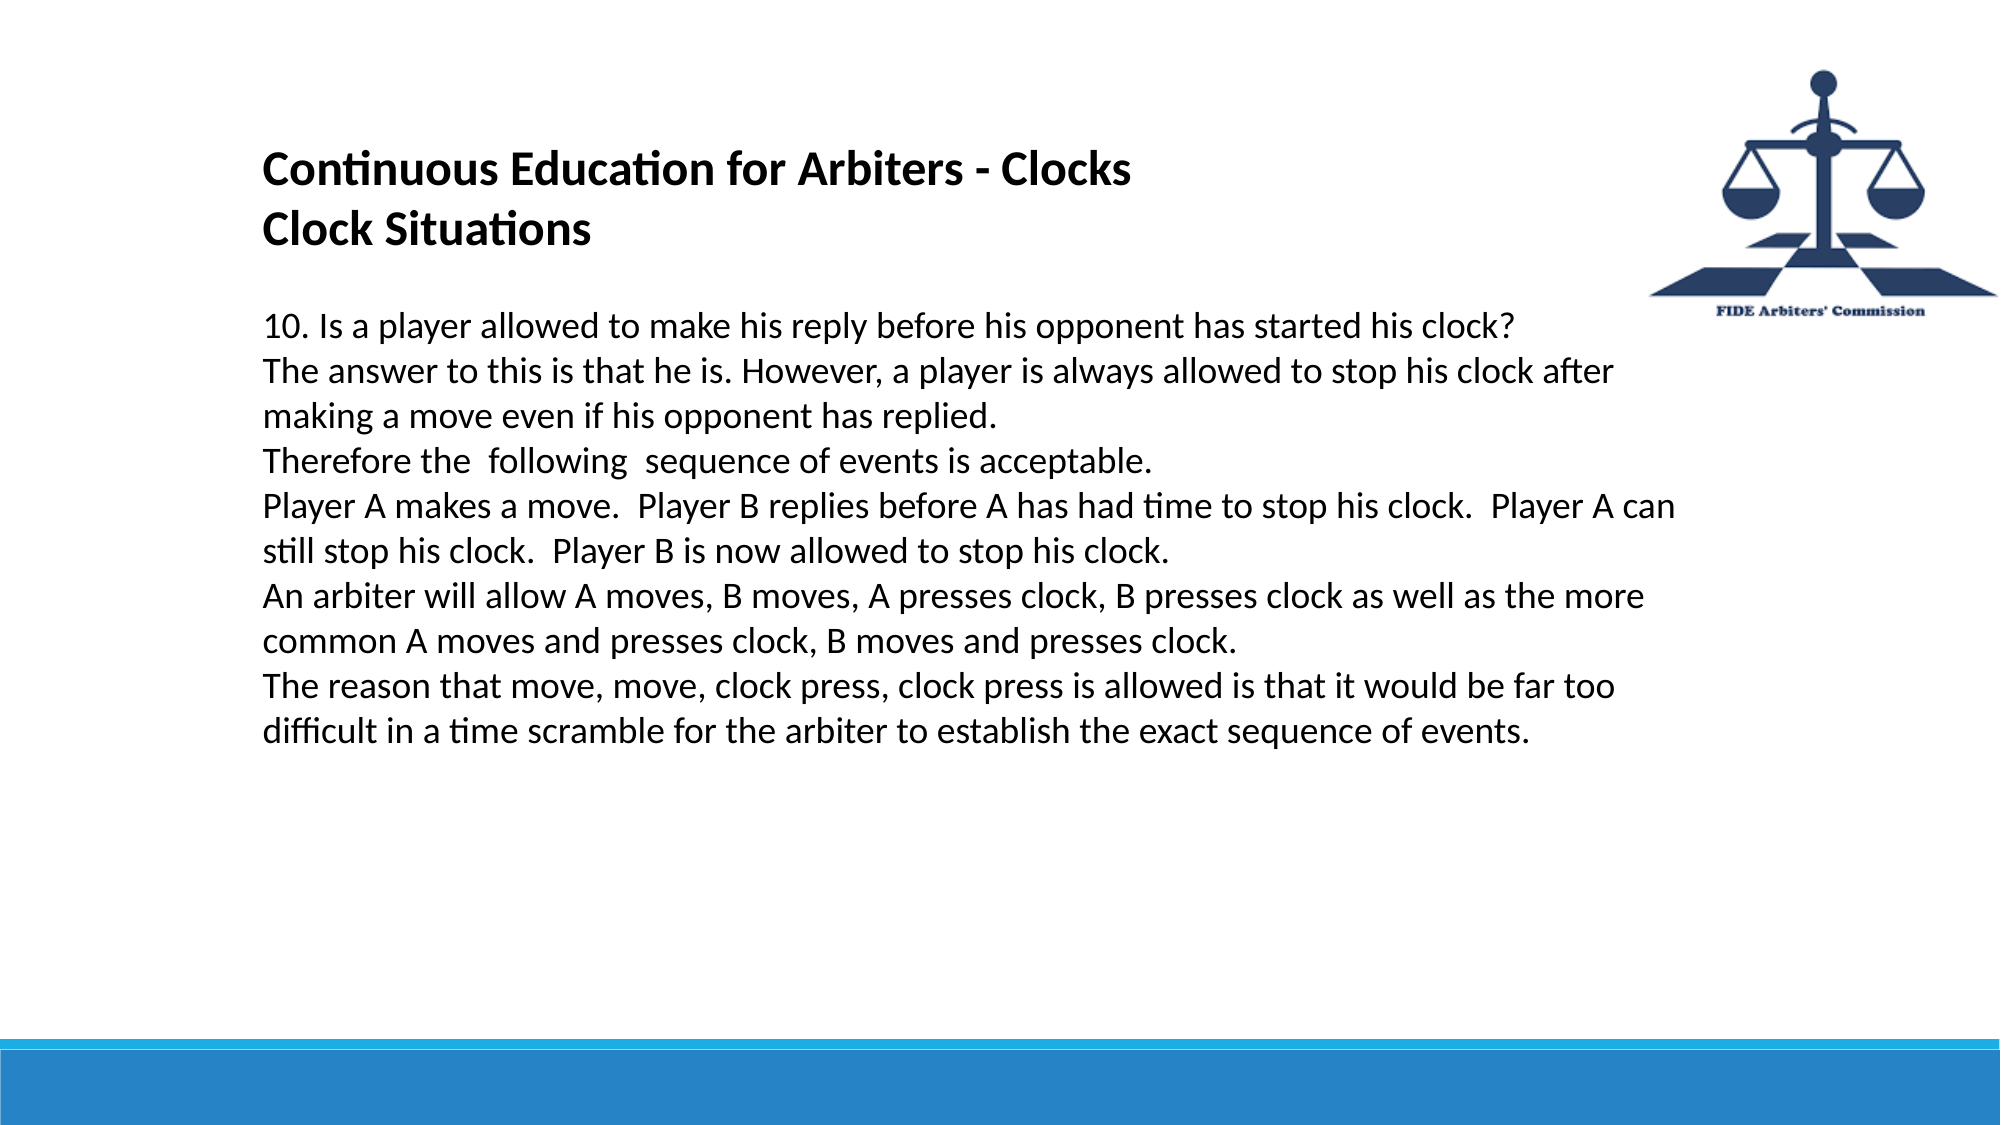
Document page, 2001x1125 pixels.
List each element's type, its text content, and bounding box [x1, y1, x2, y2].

picture [1647, 15, 2000, 368]
text_box Continuous Education for Arbiters - Clocks Clock Situations Is a player allowed to make his reply before his opponent has started his clock? The answer to this is that he is. However, a player is always allowed to stop his clock after making a move even if his opponent has replied. Therefore the following sequence of events is acceptable. Player A makes a move. Player B replies before A has had time to stop his clock. Player A can still stop his clock. Player B is now allowed to stop his clock. An arbiter will allow A moves, B moves, A presses clock, B presses clock as well as the more common A moves and presses clock, B moves and presses clock. The reason that move, move, clock press, clock press is allowed is that it would be far too difficult in a time scramble for the arbiter to establish the exact sequence of events. [247, 128, 1720, 803]
